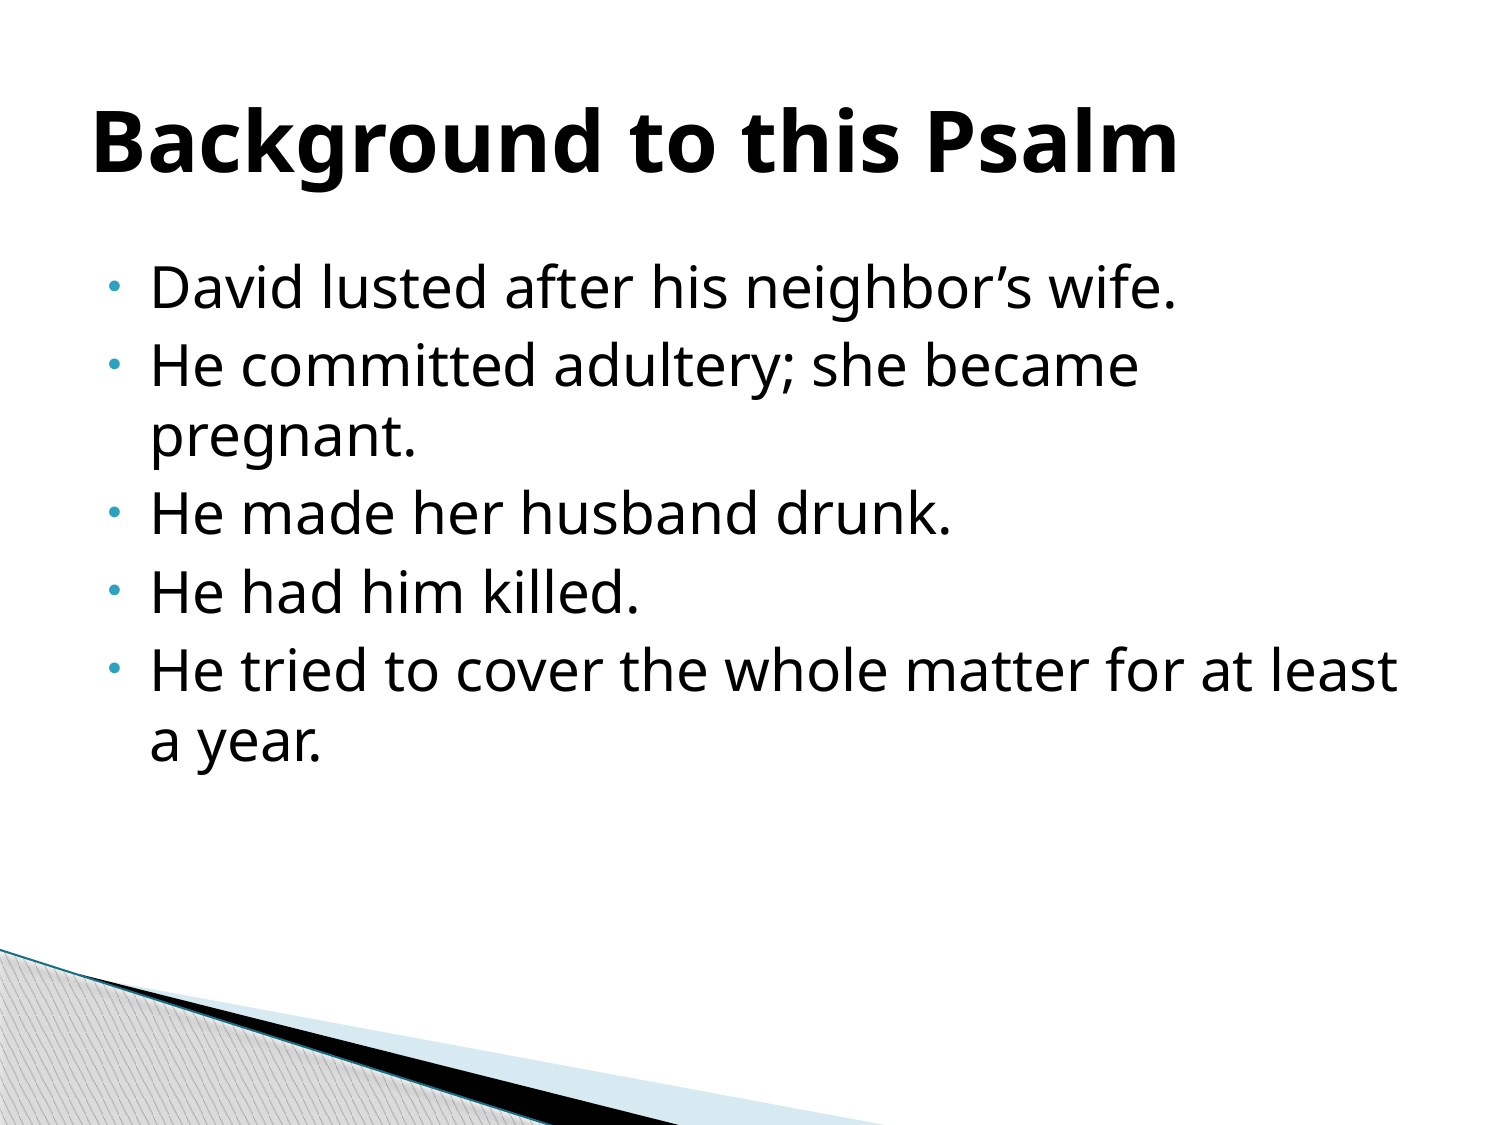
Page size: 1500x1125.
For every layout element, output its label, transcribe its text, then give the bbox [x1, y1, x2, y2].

title Background to this Psalm [75, 45, 1425, 233]
list David lusted after his neighbor’s wife. He committed adultery; she became pregnant. He made her husband drunk. He had him killed. He tried to cover the whole matter for at least a year. [75, 243, 1425, 986]
